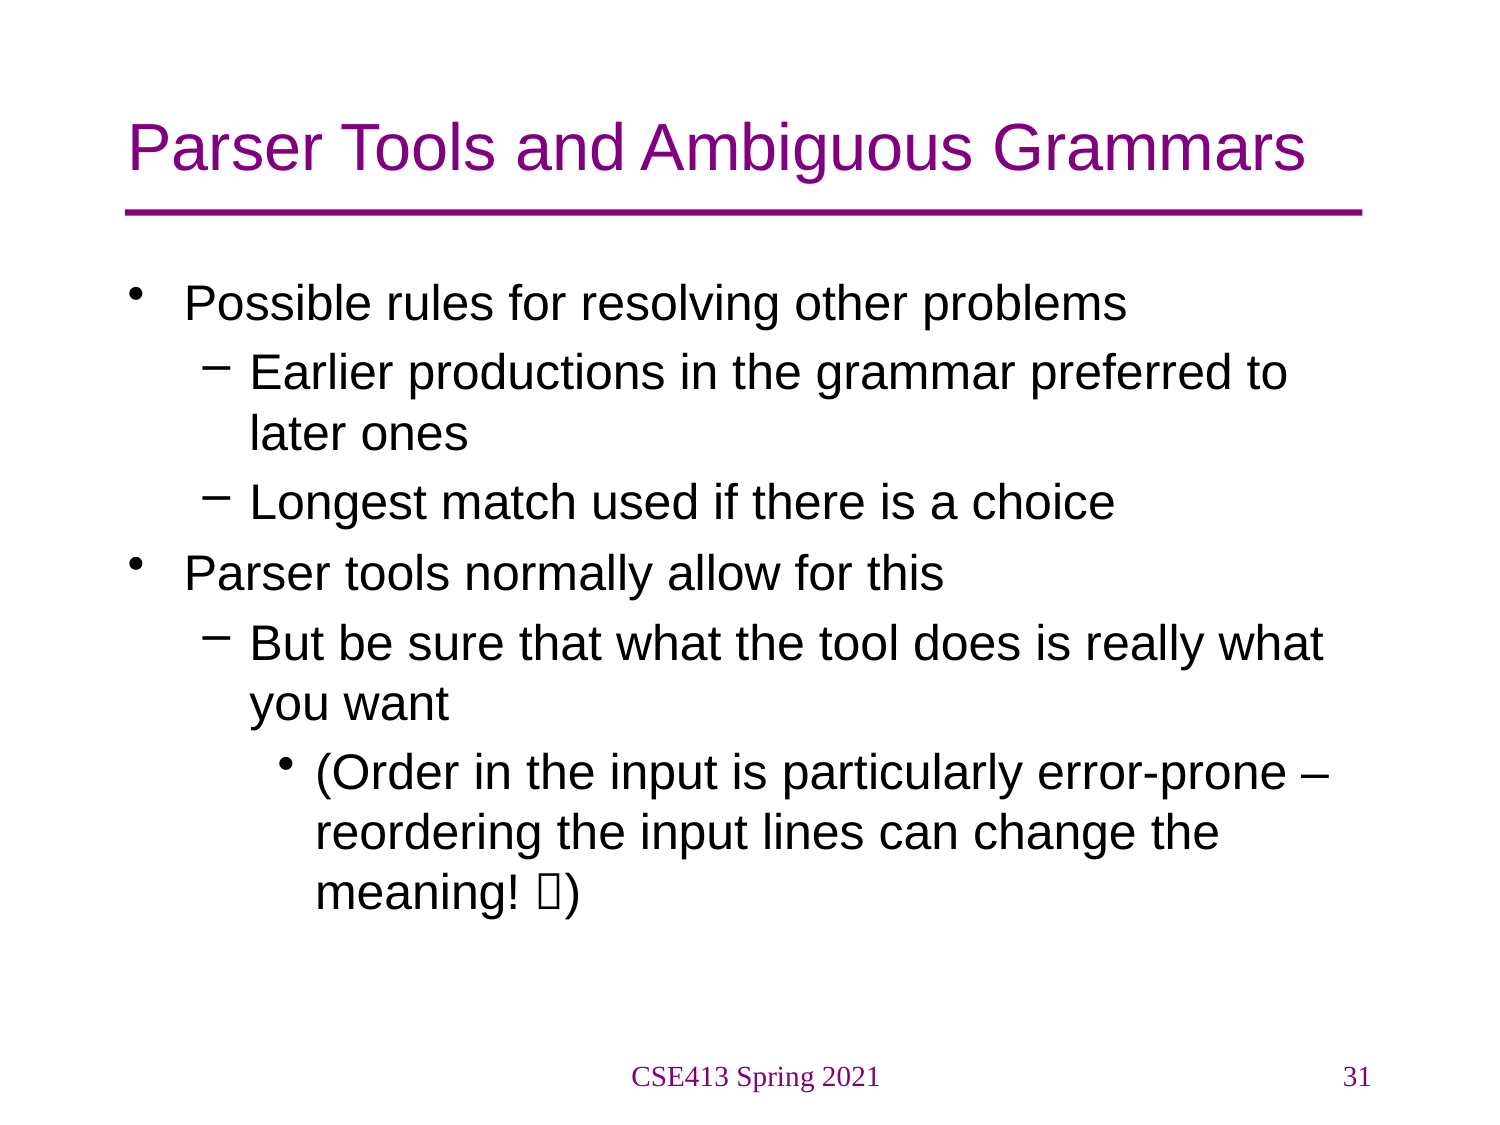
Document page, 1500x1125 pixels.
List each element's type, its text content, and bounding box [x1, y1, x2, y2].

title Parser Tools and Ambiguous Grammars [112, 50, 1388, 238]
list Possible rules for resolving other problems Earlier productions in the grammar preferred to later ones Longest match used if there is a choice Parser tools normally allow for this But be sure that what the tool does is really what you want (Order in the input is particularly error-prone – reordering the input lines can change the meaning! ) [112, 262, 1388, 1000]
slide_number 31 [1074, 1049, 1388, 1125]
footer CSE413 Spring 2021 [474, 1049, 1038, 1125]
